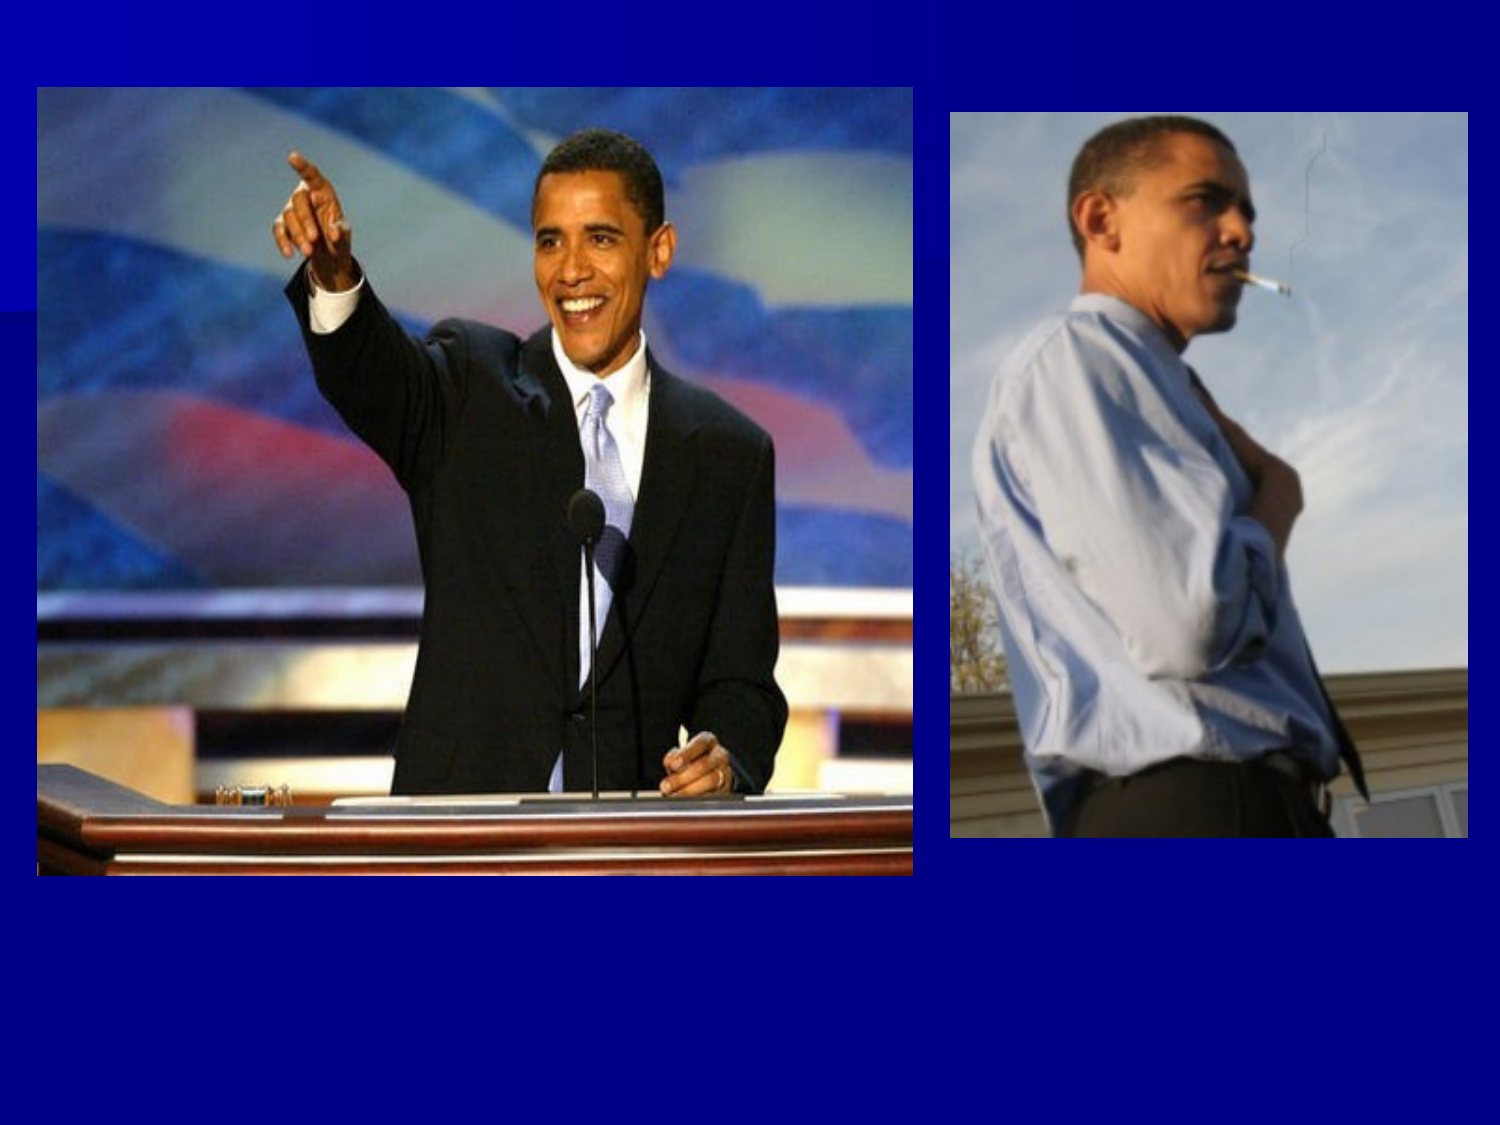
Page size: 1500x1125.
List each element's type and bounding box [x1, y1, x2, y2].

picture [949, 112, 1468, 838]
picture [37, 87, 913, 876]
